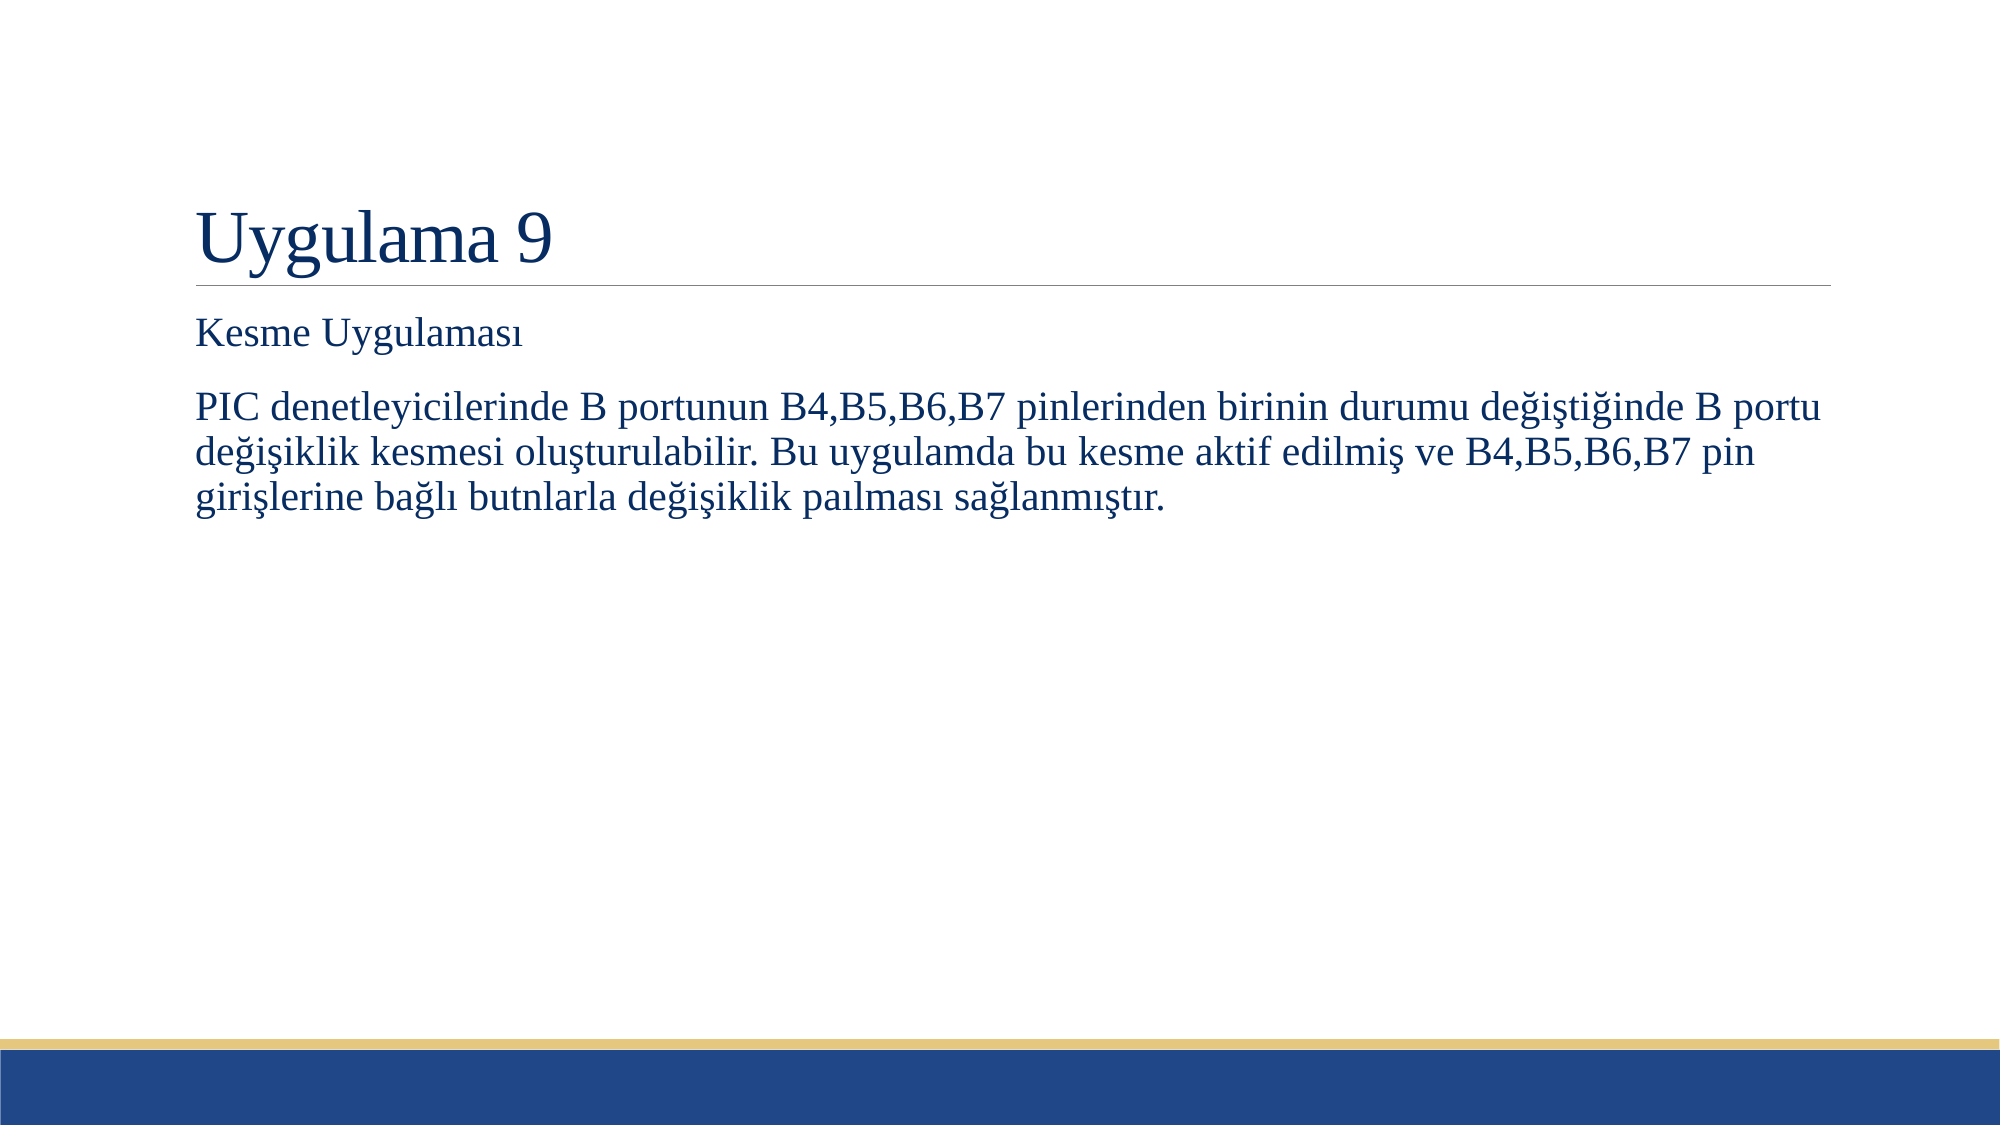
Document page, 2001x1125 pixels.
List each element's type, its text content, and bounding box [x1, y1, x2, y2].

title Uygulama 9 [180, 47, 1830, 285]
list Kesme Uygulaması PIC denetleyicilerinde B portunun B4,B5,B6,B7 pinlerinden birinin durumu değiştiğinde B portu değişiklik kesmesi oluşturulabilir. Bu uygulamda bu kesme aktif edilmiş ve B4,B5,B6,B7 pin girişlerine bağlı butnlarla değişiklik paılması sağlanmıştır. [180, 302, 1830, 963]
